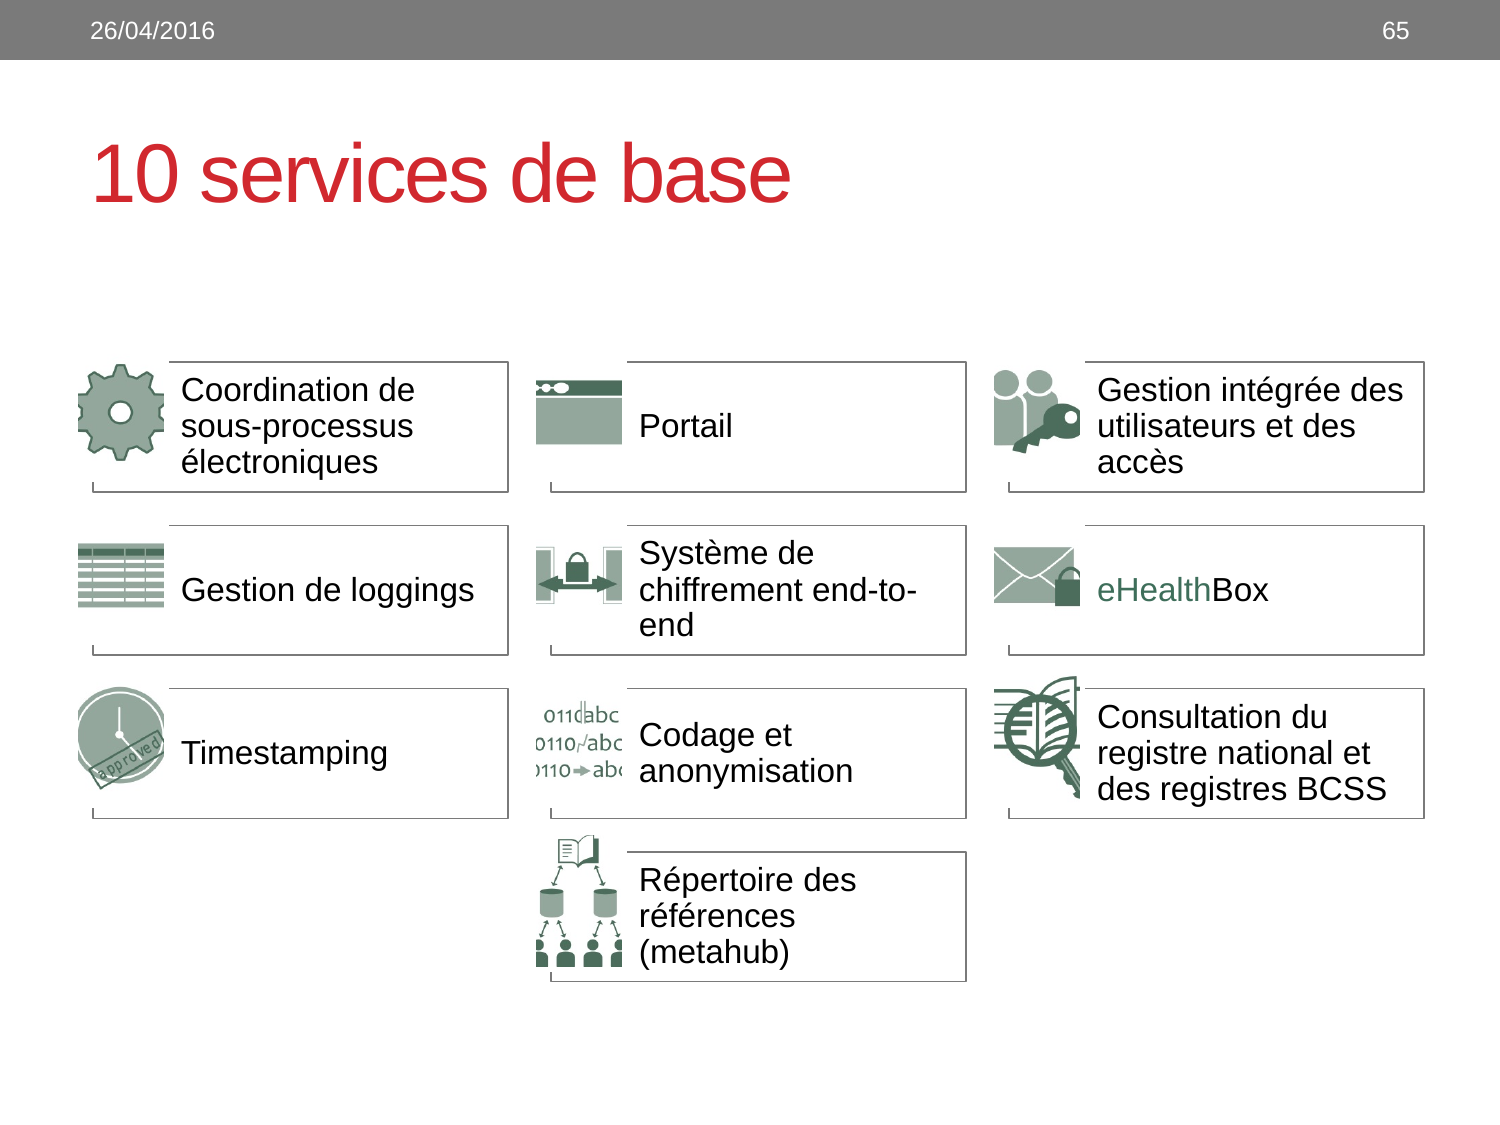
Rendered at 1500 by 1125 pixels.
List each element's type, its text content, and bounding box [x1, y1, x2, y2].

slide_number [75, 3, 550, 57]
title 10 services de base [75, 87, 1425, 250]
slide_number 65 [1250, 3, 1425, 57]
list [74, 262, 1426, 1063]
